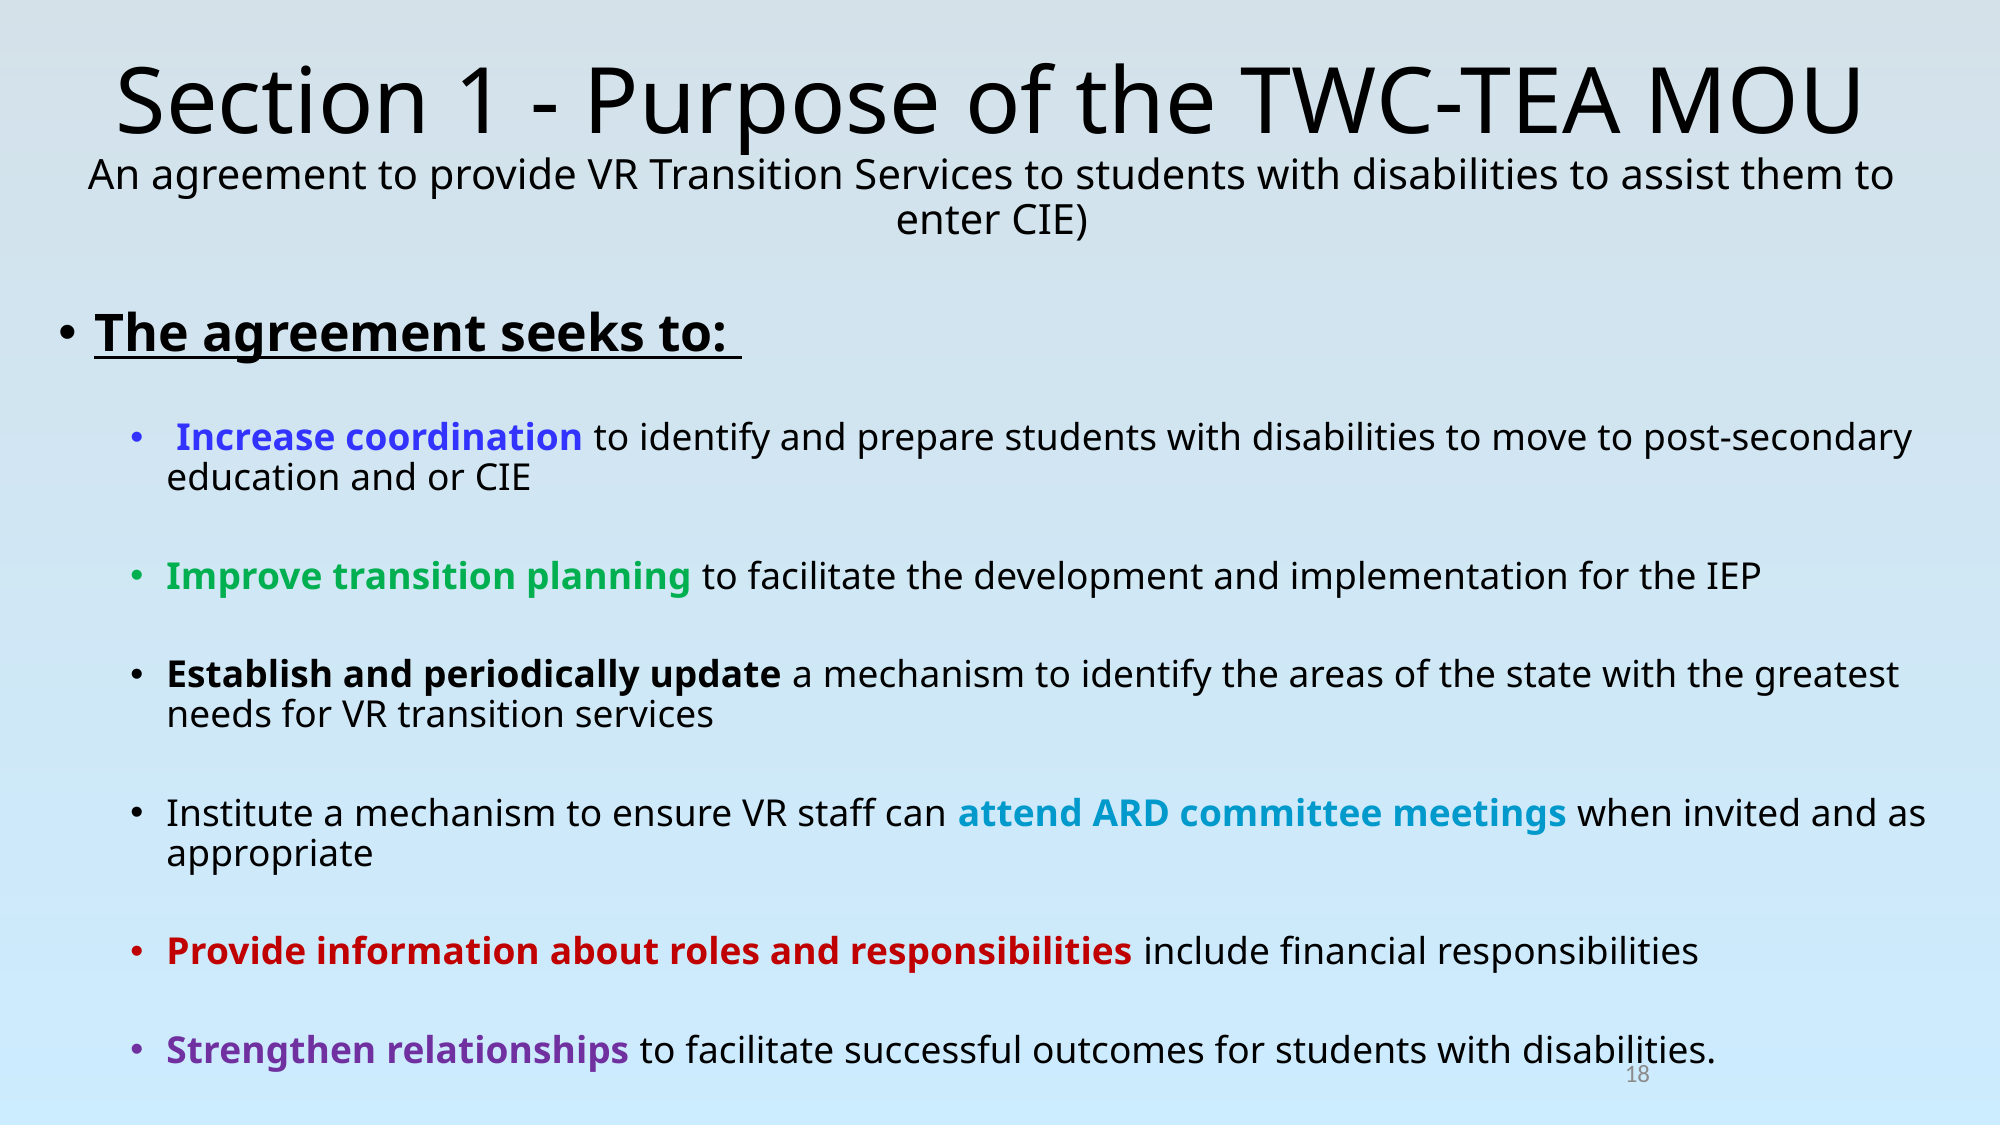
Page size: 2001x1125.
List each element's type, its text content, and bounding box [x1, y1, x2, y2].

title Section 1 - Purpose of the TWC-TEA MOU An agreement to provide VR Transition Services to students with disabilities to assist them to enter CIE) [43, 39, 1940, 258]
list The agreement seeks to: Increase coordination to identify and prepare students with disabilities to move to post-secondary education and or CIE Improve transition planning to facilitate the development and implementation for the IEP Establish and periodically update a mechanism to identify the areas of the state with the greatest needs for VR transition services Institute a mechanism to ensure VR staff can attend ARD committee meetings when invited and as appropriate Provide information about roles and responsibilities include financial responsibilities Strengthen relationships to facilitate successful outcomes for students with disabilities. [43, 299, 1960, 1080]
slide_number 18 [1412, 1042, 1863, 1103]
